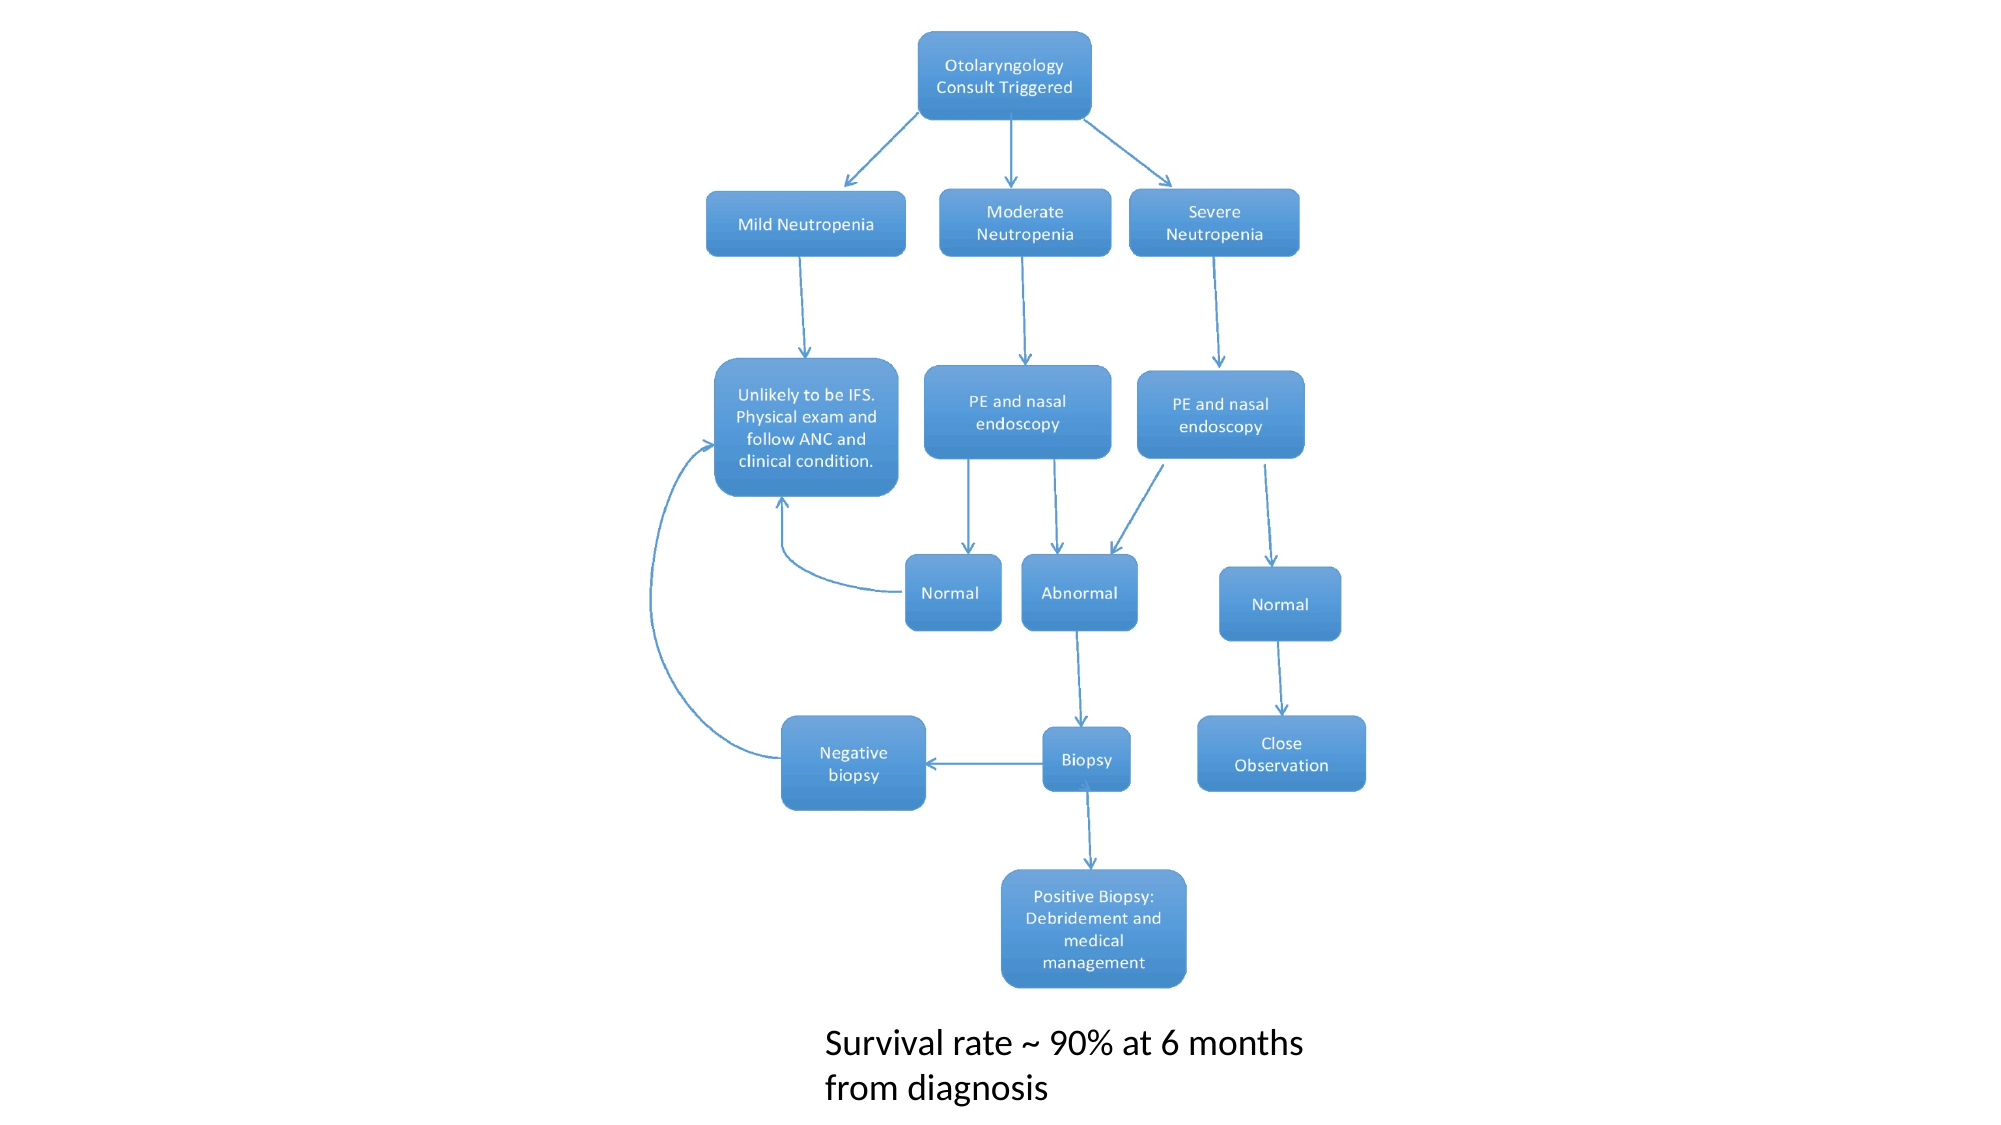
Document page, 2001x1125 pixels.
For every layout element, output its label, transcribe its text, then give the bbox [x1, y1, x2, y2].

picture [567, 14, 1538, 1064]
text_box Survival rate ~ 90% at 6 months from diagnosis [810, 1064, 1376, 1116]
